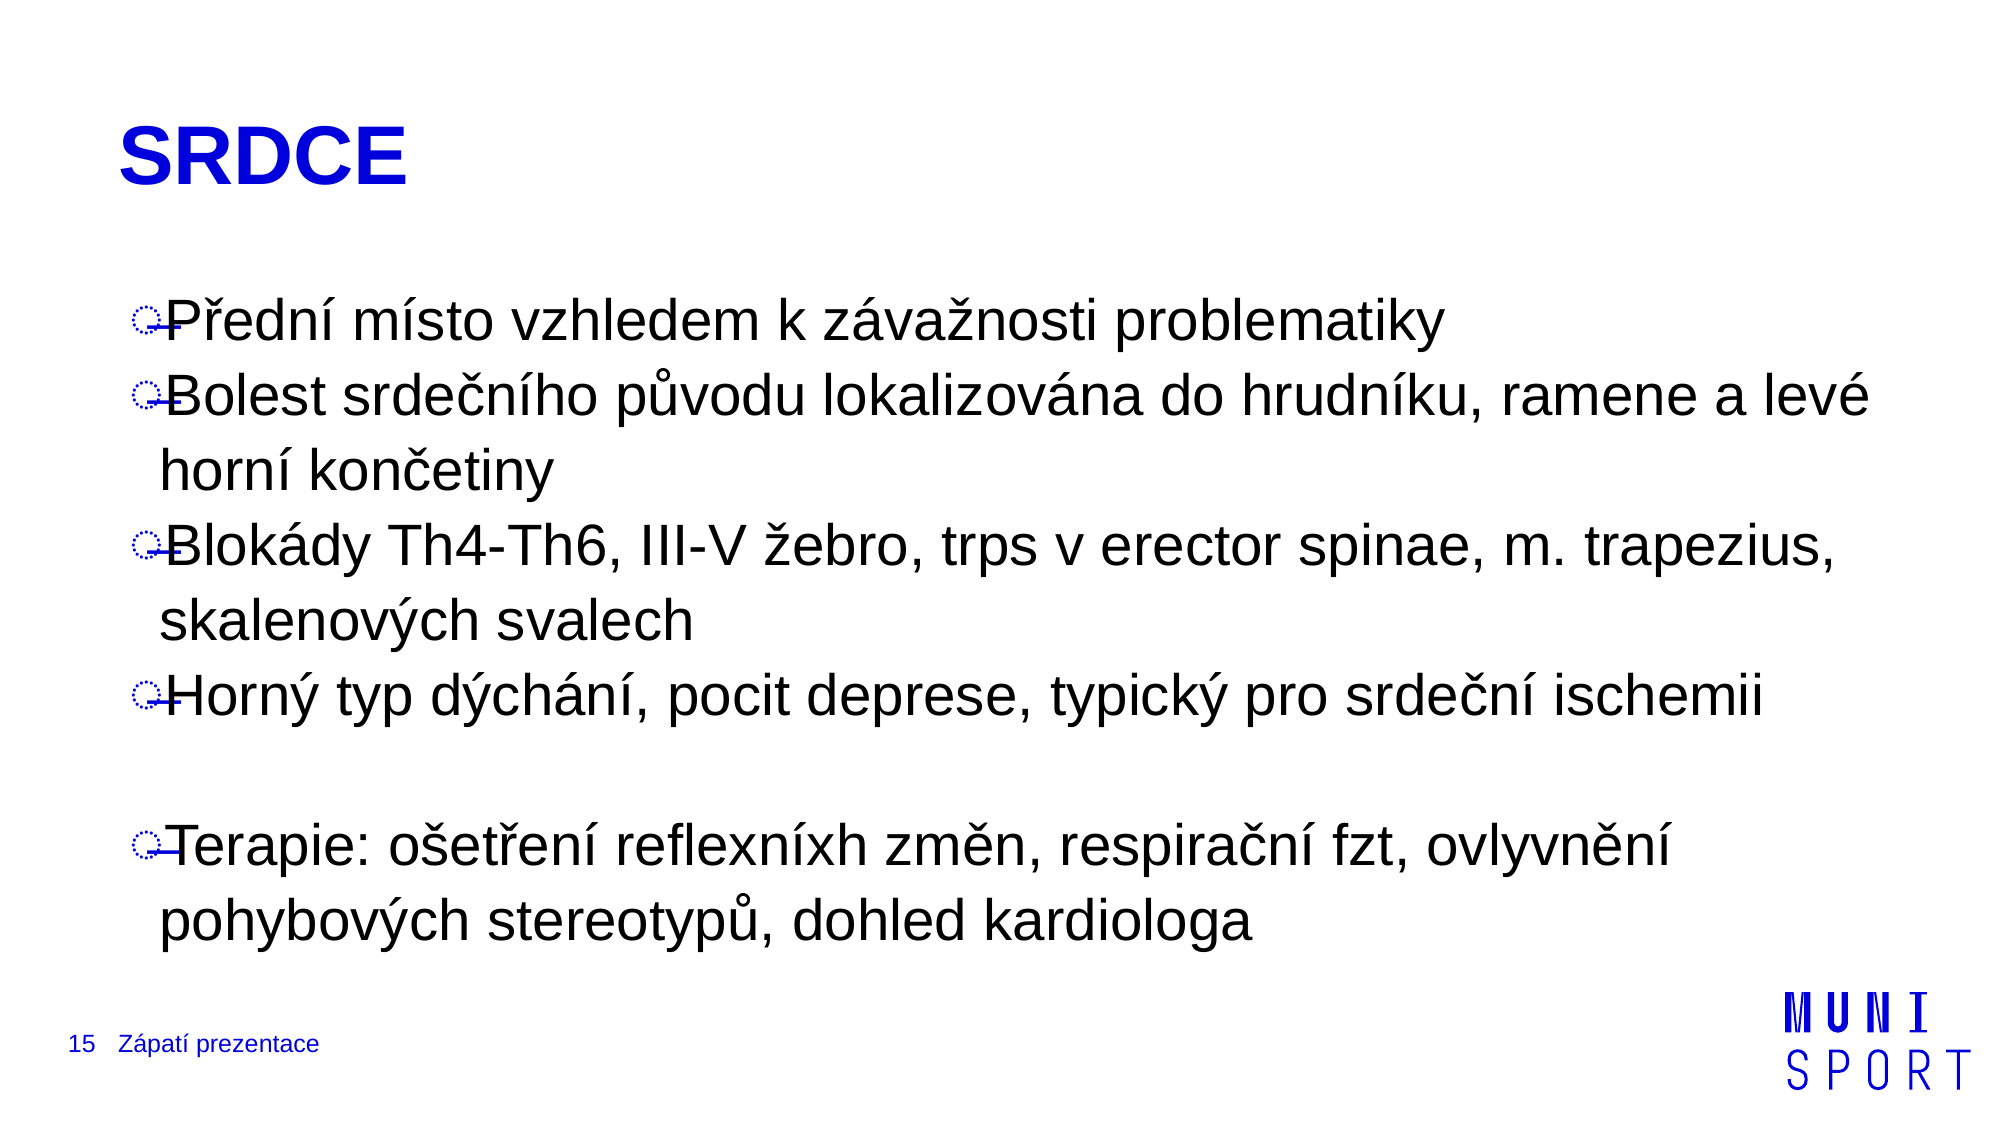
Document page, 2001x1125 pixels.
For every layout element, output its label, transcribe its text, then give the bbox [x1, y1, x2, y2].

slide_number 15 [67, 1021, 110, 1063]
list Přední místo vzhledem k závažnosti problematiky Bolest srdečního původu lokalizována do hrudníku, ramene a levé horní končetiny Blokády Th4-Th6, III-V žebro, trps v erector spinae, m. trapezius, skalenových svalech Horný typ dýchání, pocit deprese, typický pro srdeční ischemii Terapie: ošetření reflexníxh změn, respirační fzt, ovlyvnění pohybových stereotypů, dohled kardiologa [118, 277, 1883, 957]
title SRDCE [118, 118, 1883, 193]
footer Zápatí prezentace [118, 1021, 1418, 1063]
